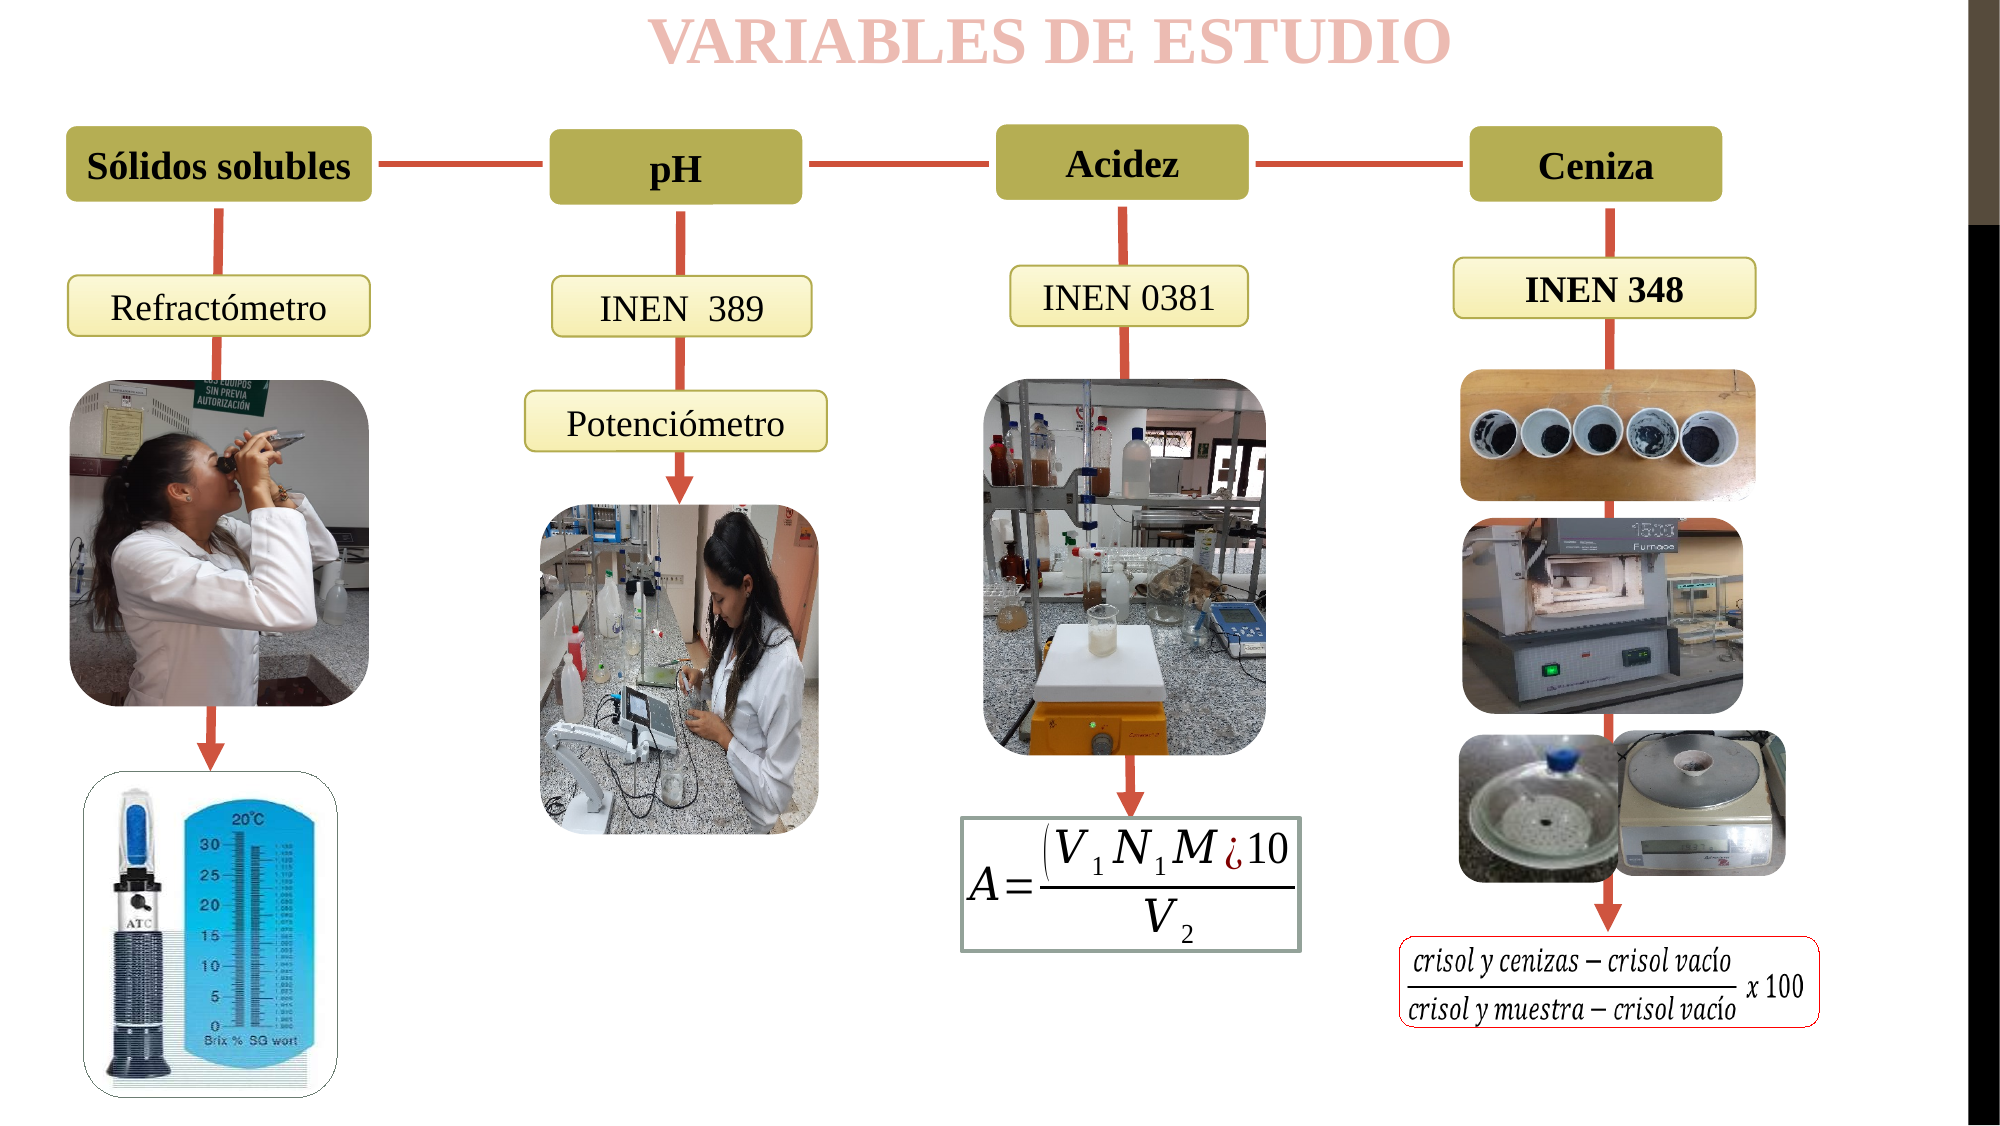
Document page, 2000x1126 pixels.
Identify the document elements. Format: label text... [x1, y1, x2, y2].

text_box INEN 0381 [1009, 264, 1120, 328]
picture [1458, 287, 1786, 892]
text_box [209, 204, 220, 374]
text_box Refractómetro [66, 274, 208, 337]
text_box INEN 348 [1452, 256, 1606, 320]
picture [935, 378, 1314, 756]
picture [69, 379, 370, 707]
text_box INEN 348 [1620, 256, 1757, 320]
text_box INEN 0381 [1140, 264, 1250, 328]
text_box VARIABLES DE ESTUDIO [478, 0, 1624, 85]
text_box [678, 202, 682, 498]
text_box INEN 389 [690, 274, 813, 338]
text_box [1607, 204, 1611, 281]
picture [1398, 935, 1820, 1028]
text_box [1121, 714, 1132, 821]
text_box pH [542, 169, 810, 212]
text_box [209, 712, 220, 765]
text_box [1607, 887, 1611, 933]
picture [539, 503, 820, 835]
text_box pH [542, 122, 810, 158]
text_box Sólidos solubles [59, 119, 379, 209]
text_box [1121, 202, 1132, 420]
picture [83, 770, 338, 1099]
text_box Potenciómetro [523, 389, 677, 453]
text_box Potenciómetro [690, 389, 828, 453]
text_box Ceniza [1462, 119, 1730, 209]
text_box Acidez [989, 169, 1256, 207]
text_box Acidez [989, 117, 1256, 158]
text_box INEN 389 [551, 274, 677, 338]
text_box Refractómetro [229, 274, 371, 337]
